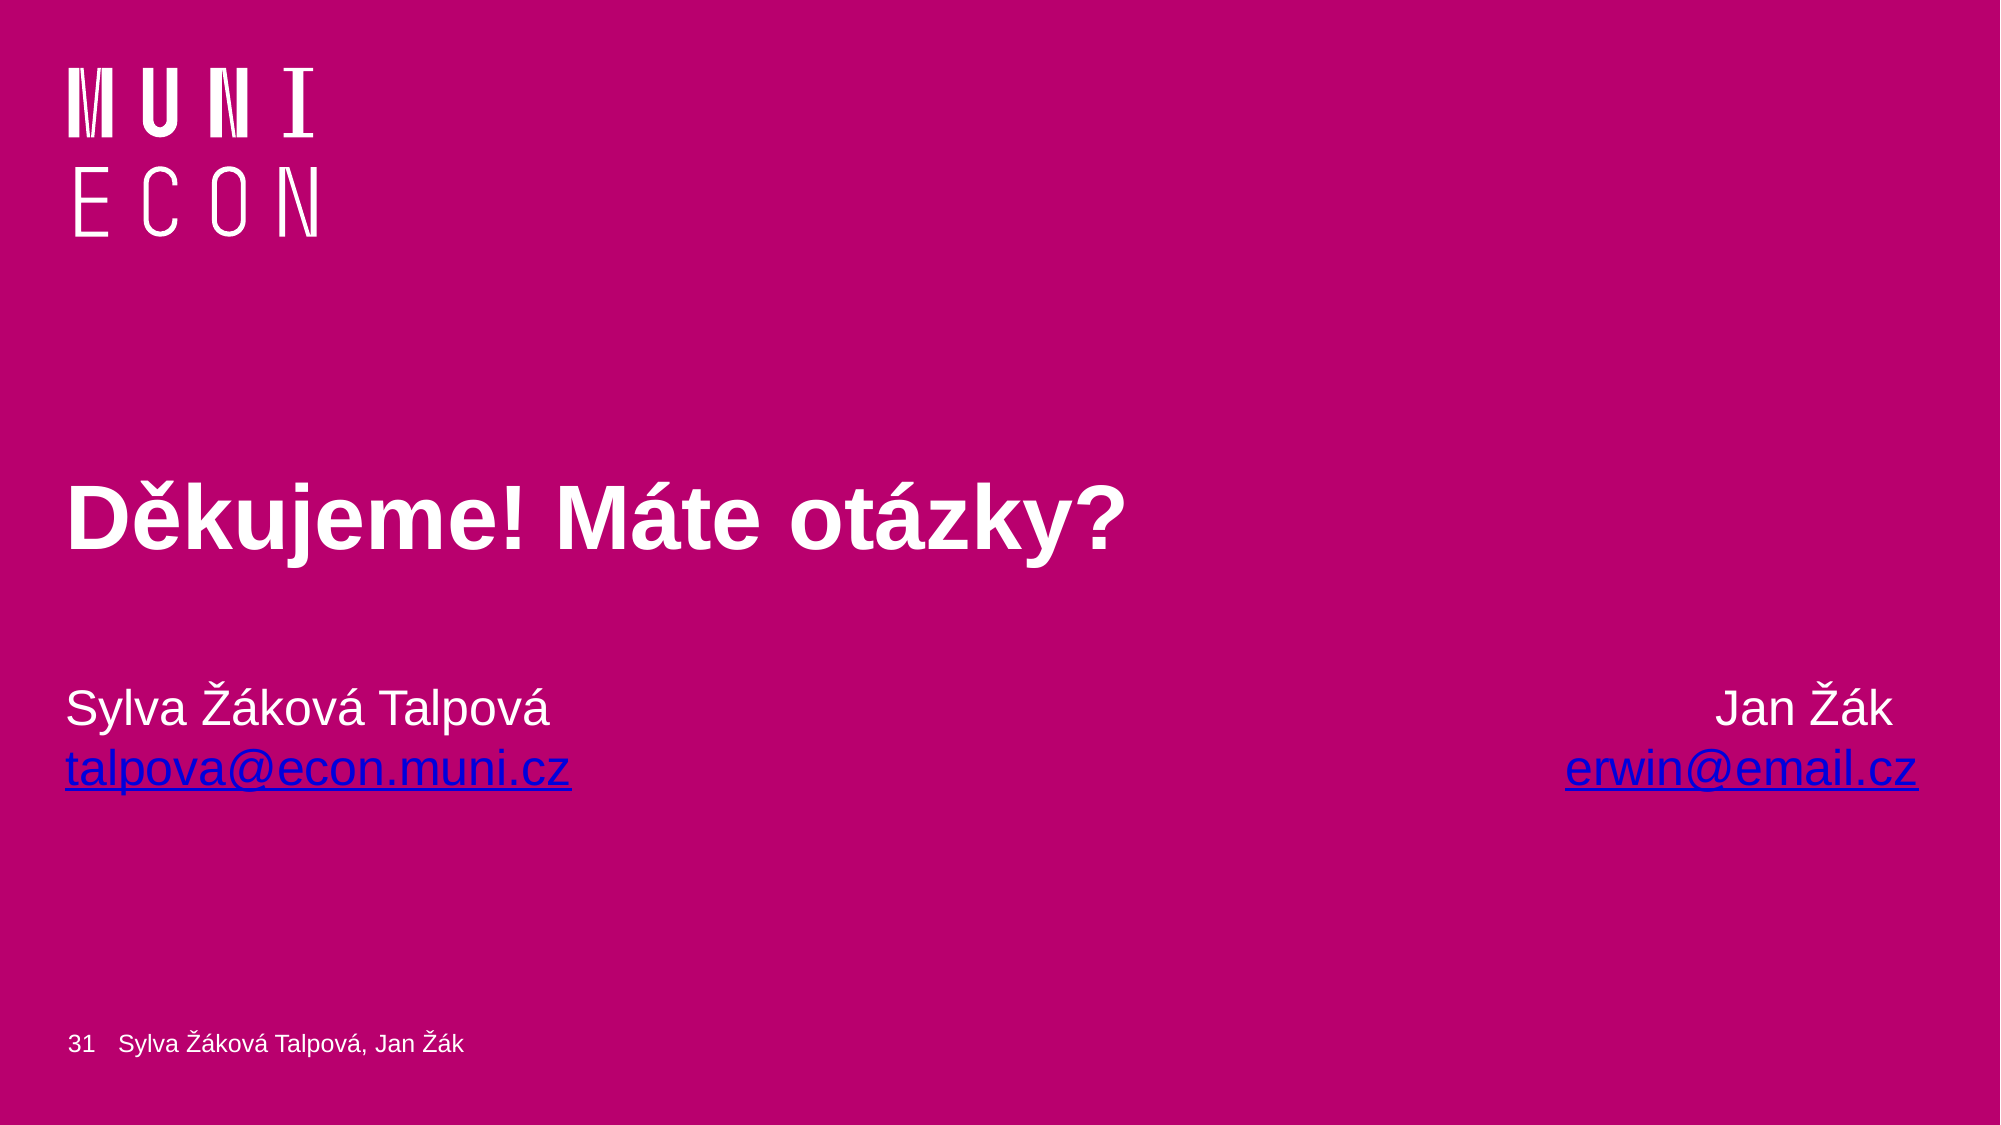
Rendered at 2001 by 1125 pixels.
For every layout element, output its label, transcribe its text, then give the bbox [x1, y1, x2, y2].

slide_number 31 [67, 1021, 110, 1063]
footer Sylva Žáková Talpová, Jan Žák [118, 1021, 1418, 1063]
title Děkujeme! Máte otázky? [65, 475, 1930, 668]
subtitle Sylva Žáková Talpová Jan Žák talpova@econ.muni.cz erwin@email.cz [65, 675, 1930, 790]
